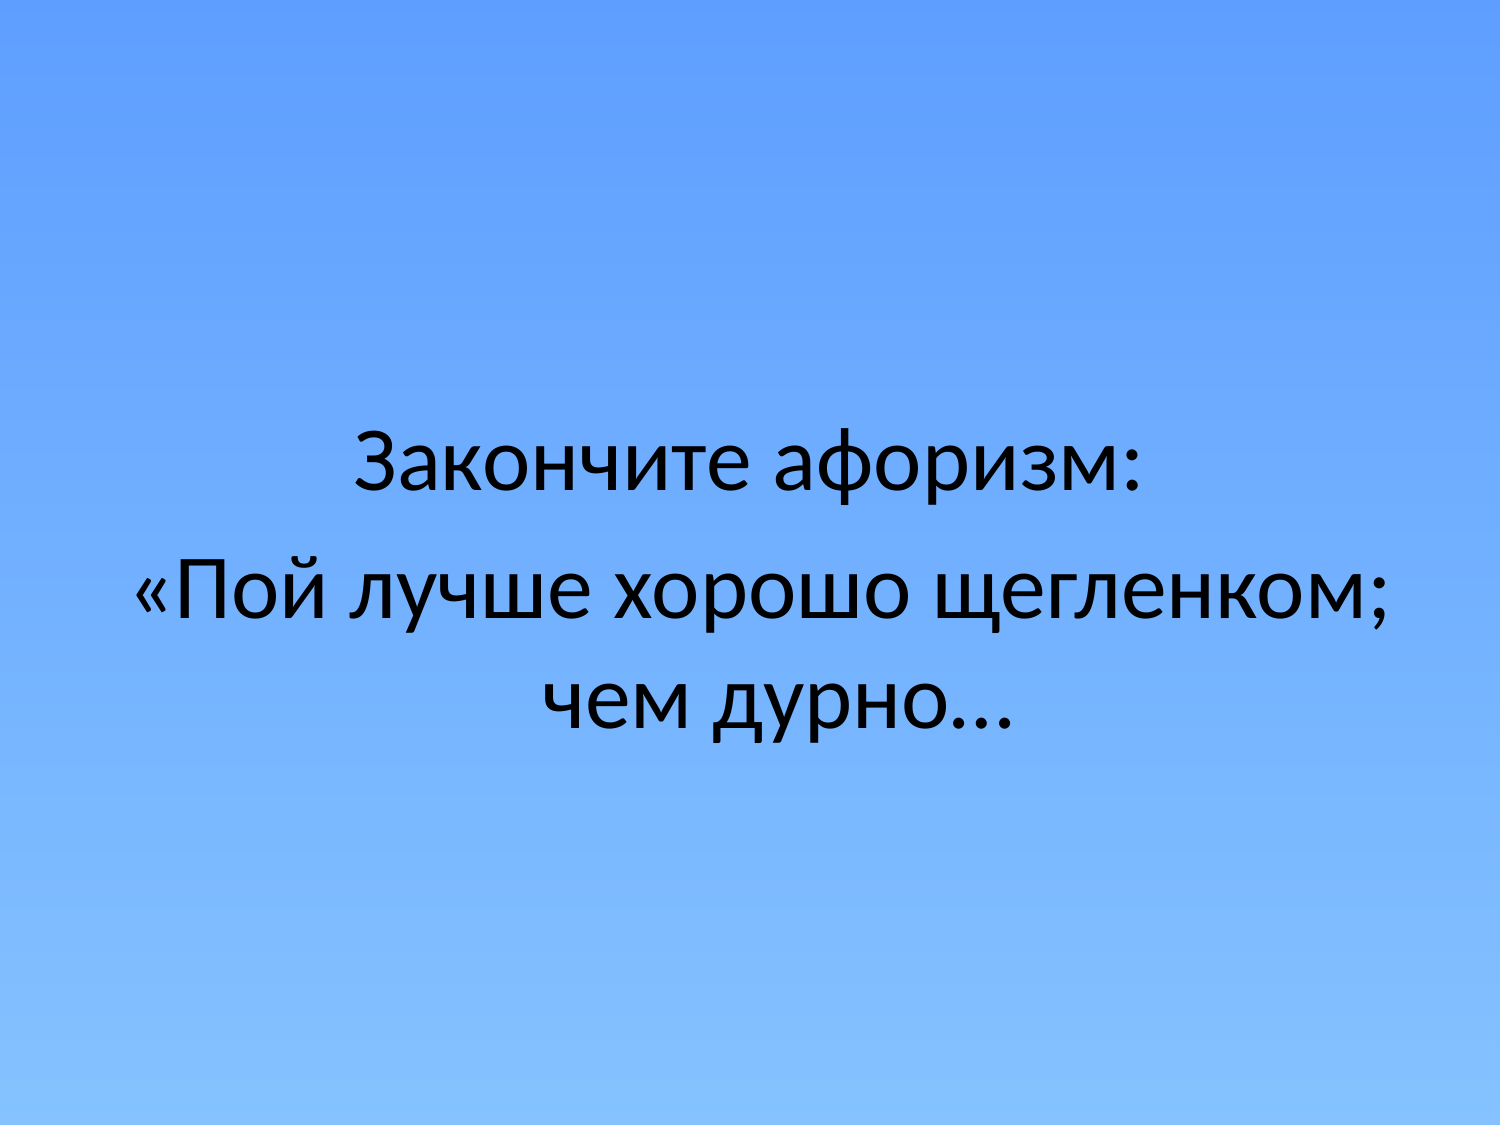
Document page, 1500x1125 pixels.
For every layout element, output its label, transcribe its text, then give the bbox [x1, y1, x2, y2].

list Закончите афоризм: «Пой лучше хорошо щегленком; чем дурно… [75, 262, 1425, 1005]
